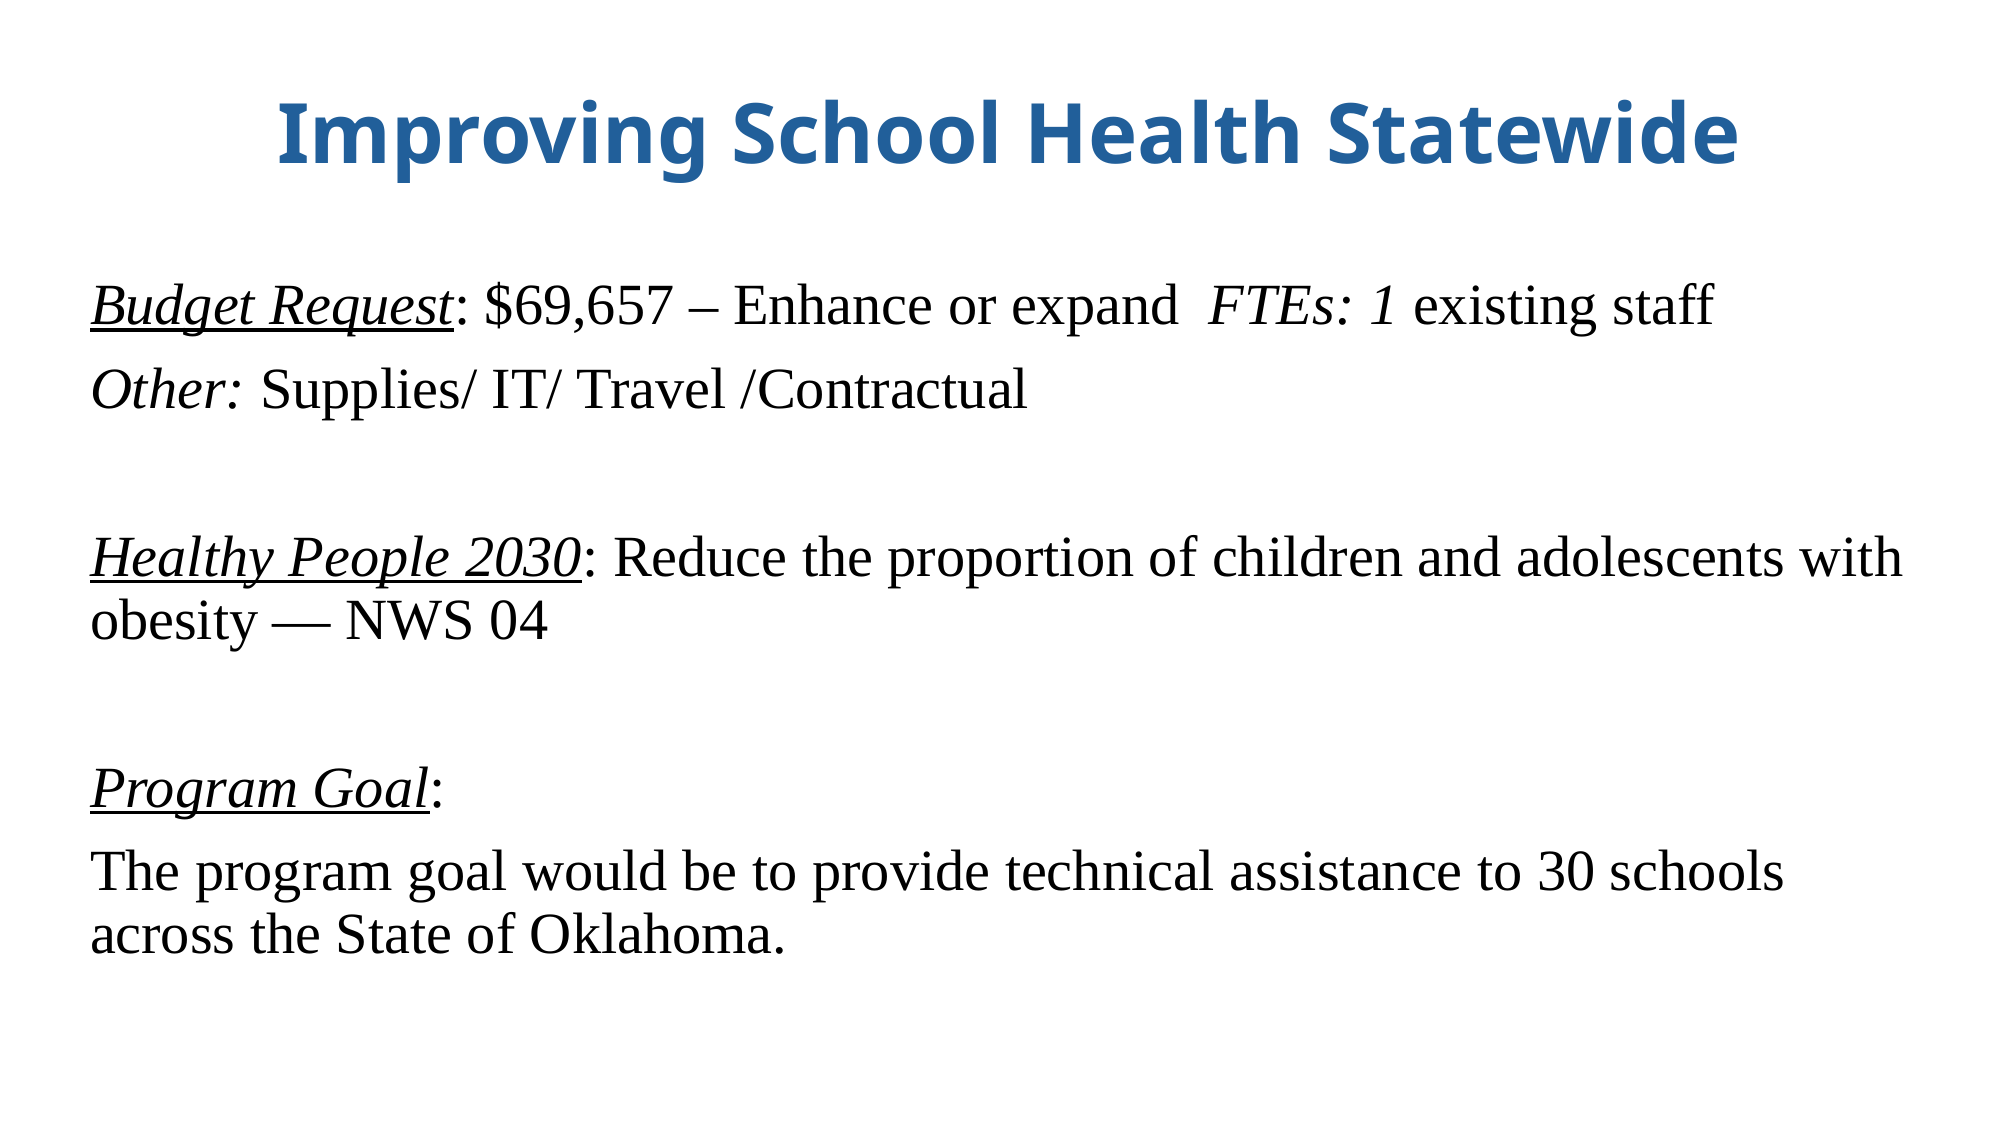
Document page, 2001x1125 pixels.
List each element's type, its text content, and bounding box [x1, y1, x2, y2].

list Budget Request: $69,657 – Enhance or expand FTEs: 1 existing staff Other: Supplies/ IT/ Travel /Contractual Healthy People 2030: Reduce the proportion of children and adolescents with obesity — NWS 04 Program Goal: The program goal would be to provide technical assistance to 30 schools across the State of Oklahoma. [75, 267, 1945, 1016]
title Improving School Health Statewide [75, 68, 1945, 206]
